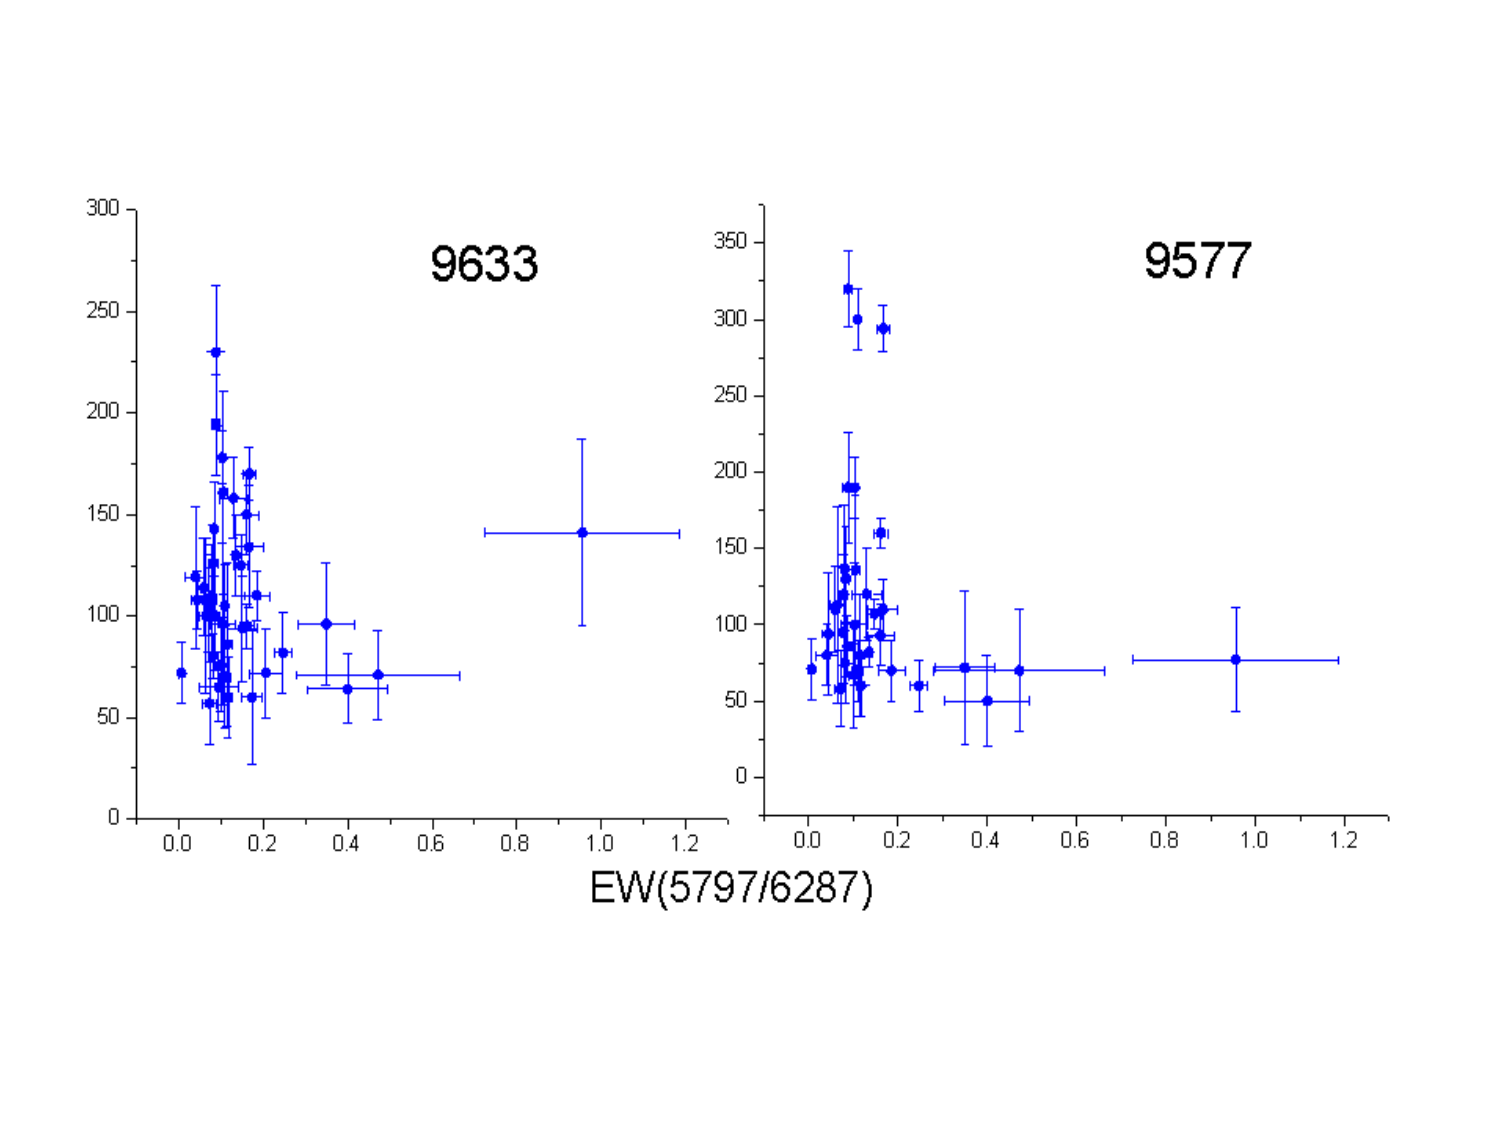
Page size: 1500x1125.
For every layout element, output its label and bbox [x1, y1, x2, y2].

picture [56, 153, 1418, 930]
